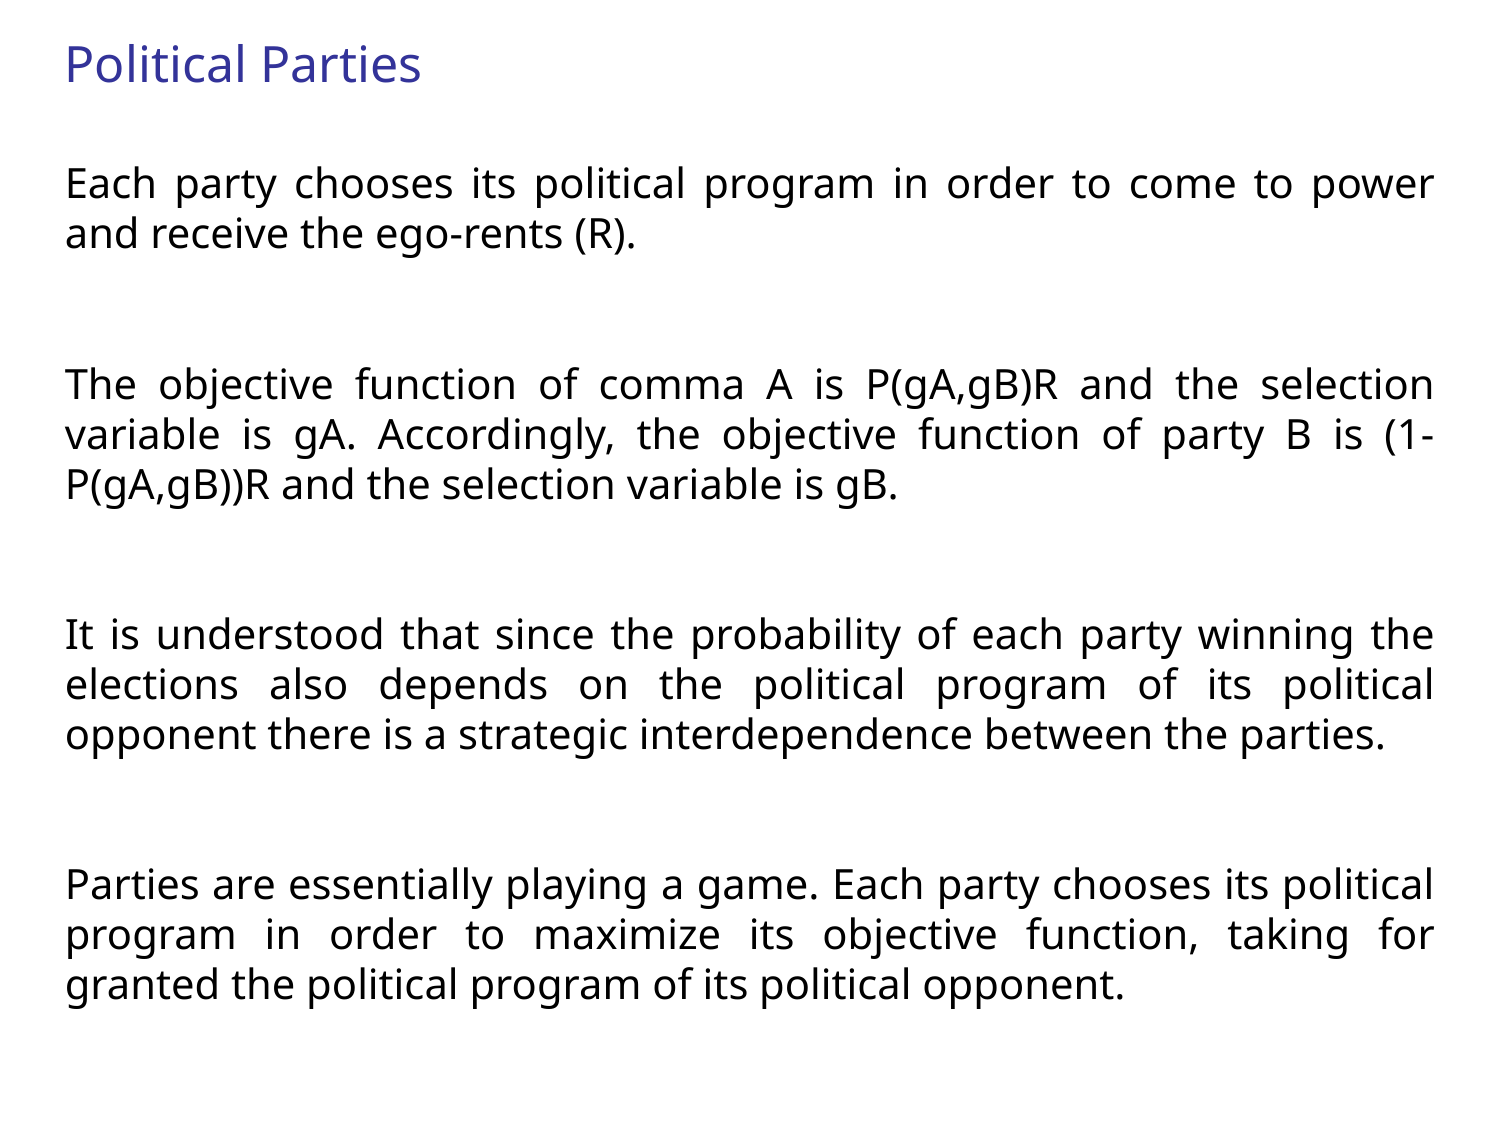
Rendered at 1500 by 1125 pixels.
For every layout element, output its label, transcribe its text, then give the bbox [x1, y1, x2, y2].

text_box Political Parties [49, 24, 1488, 160]
text_box Each party chooses its political program in order to come to power and receive the ego-rents (R). The objective function of comma A is P(gA,gB)R and the selection variable is gA. Accordingly, the objective function of party B is (1- P(gA,gB))R and the selection variable is gB. It is understood that since the probability of each party winning the elections also depends on the political program of its political opponent there is a strategic interdependence between the parties. Parties are essentially playing a game. Each party chooses its political program in order to maximize its objective function, taking for granted the political program of its political opponent. [50, 149, 1450, 1066]
